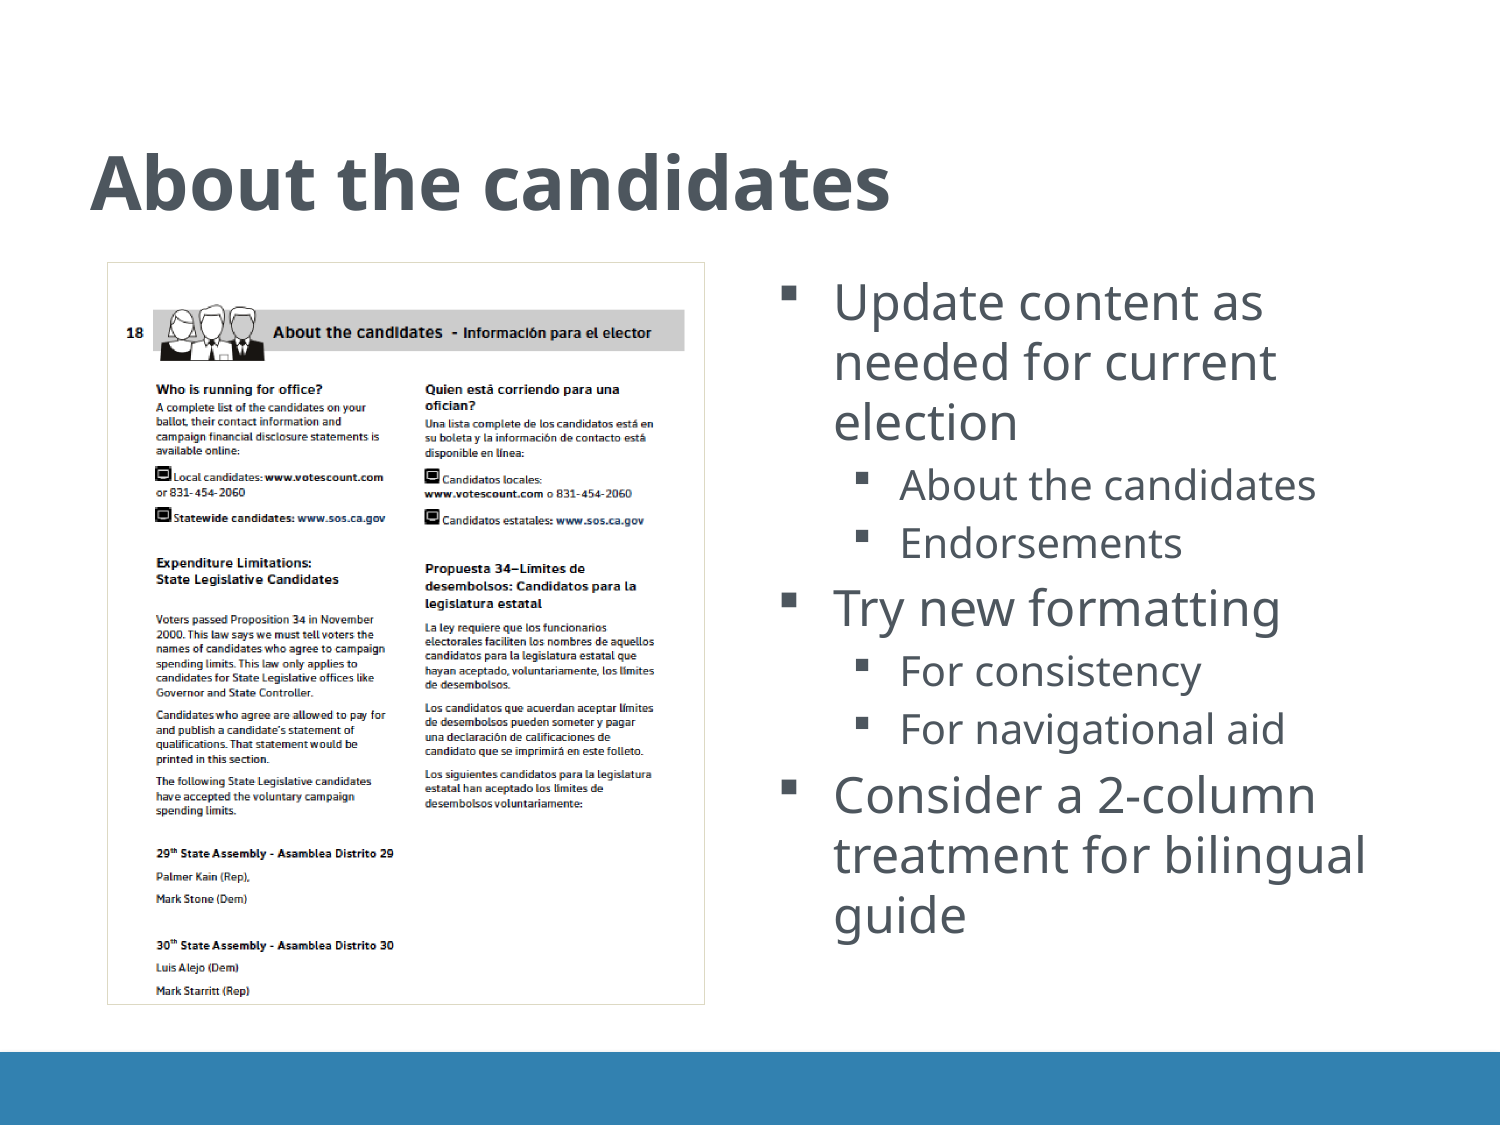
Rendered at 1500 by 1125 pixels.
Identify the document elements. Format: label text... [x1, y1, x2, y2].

picture [107, 262, 705, 1006]
title About the candidates [75, 45, 1425, 233]
list Update content as needed for current election About the candidates Endorsements Try new formatting For consistency For navigational aid Consider a 2-column treatment for bilingual guide [762, 262, 1425, 1005]
